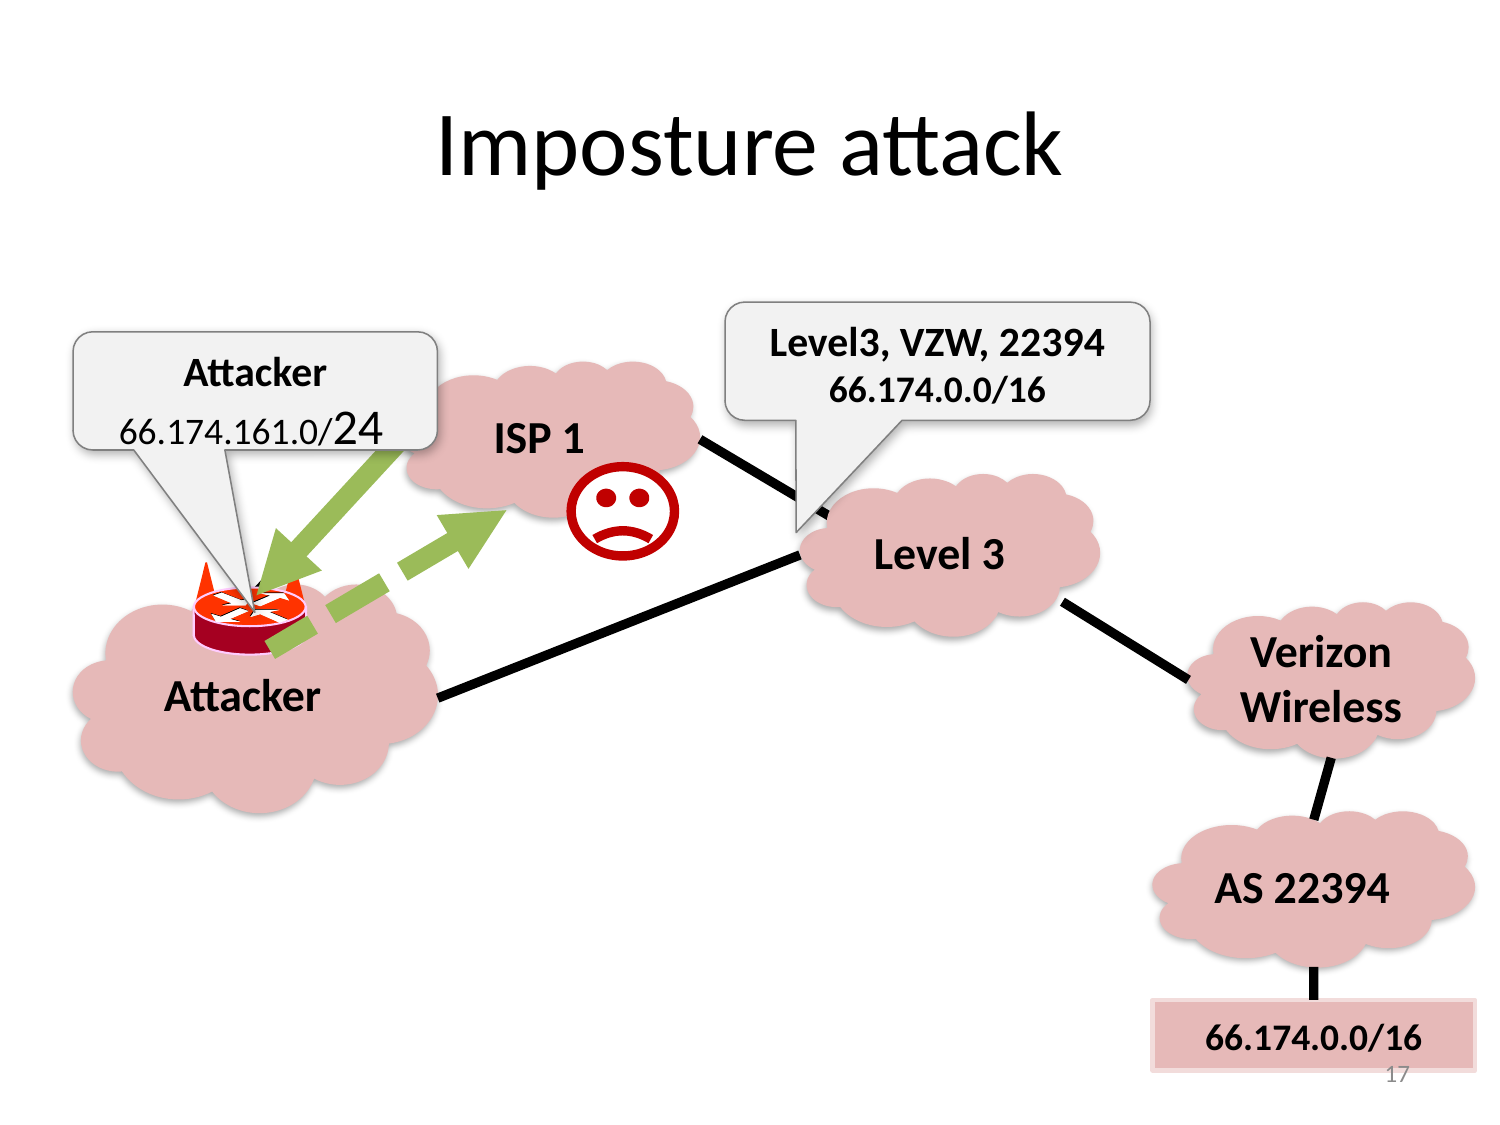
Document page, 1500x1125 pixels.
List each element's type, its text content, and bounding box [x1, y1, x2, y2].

text_box Attacker [72, 604, 437, 814]
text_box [193, 562, 307, 716]
text_box Verizon Wireless [1191, 602, 1476, 759]
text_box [1062, 601, 1189, 681]
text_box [252, 439, 402, 597]
text_box ISP 1 [407, 361, 701, 518]
text_box Level3, VZW, 22394 66.174.0.0/16 [724, 301, 1151, 493]
text_box Attacker 66.174.161.0/24 [72, 331, 439, 560]
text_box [699, 439, 832, 518]
text_box [571, 466, 675, 553]
title Imposture attack [75, 45, 1425, 233]
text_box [1313, 757, 1332, 820]
text_box Level 3 [799, 473, 1101, 637]
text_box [437, 554, 801, 699]
text_box AS 22394 [1152, 811, 1476, 968]
text_box 66.174.0.0/16 [1150, 998, 1477, 1073]
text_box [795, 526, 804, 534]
slide_number 17 [1074, 1042, 1425, 1103]
text_box [432, 510, 507, 555]
